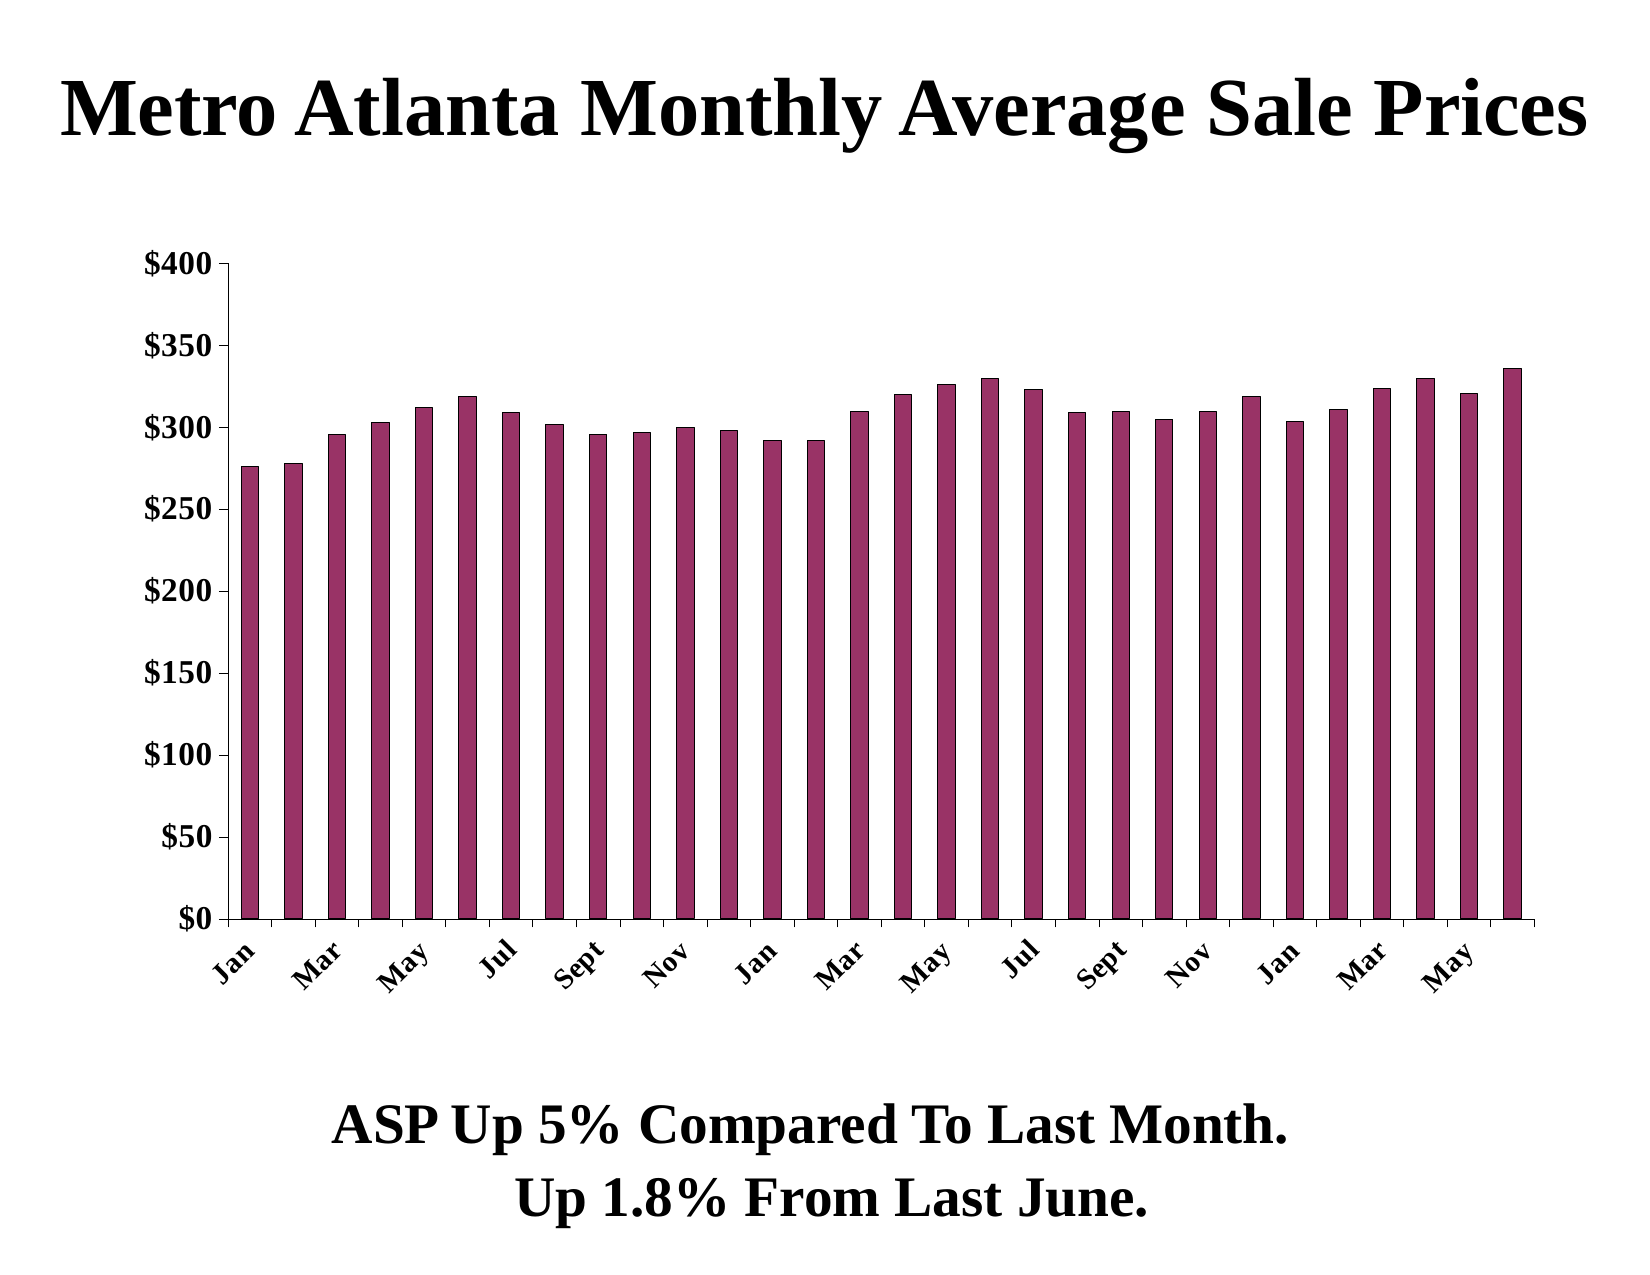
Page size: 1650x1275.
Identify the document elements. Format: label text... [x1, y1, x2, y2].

text_box ASP Up 5% Compared To Last Month. Up 1.8% From Last June. [0, 1063, 1650, 1229]
chart [68, 182, 1561, 1097]
text_box Metro Atlanta Monthly Average Sale Prices [0, 128, 1650, 198]
